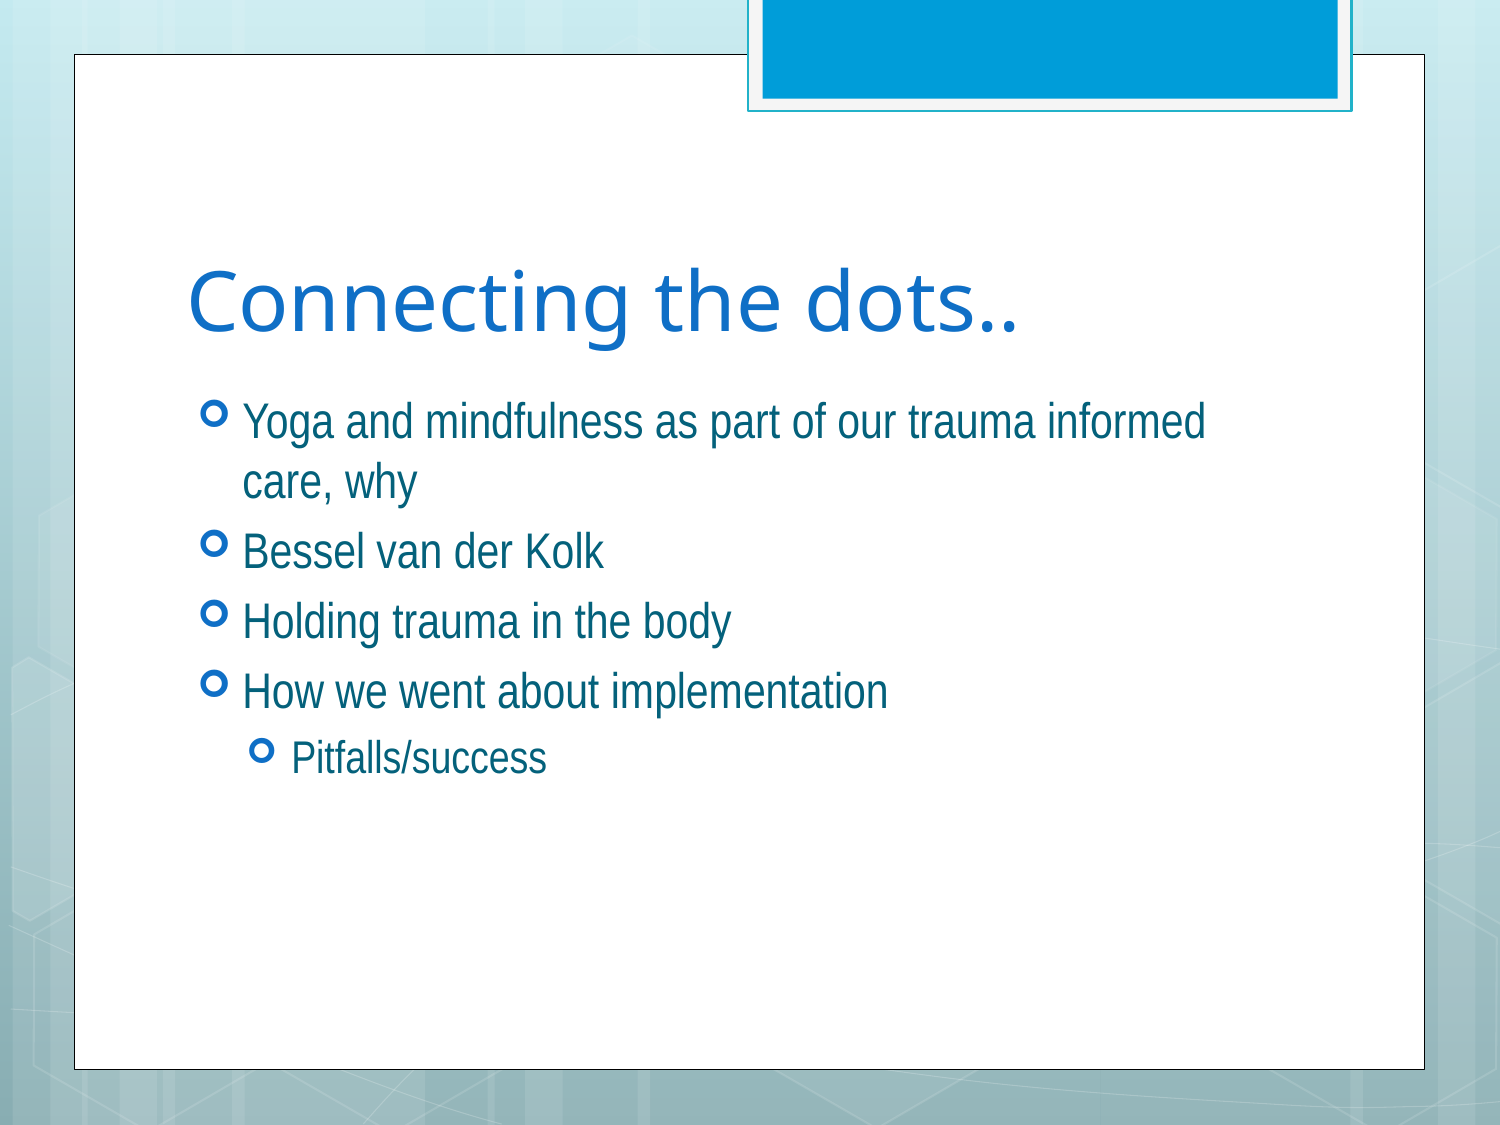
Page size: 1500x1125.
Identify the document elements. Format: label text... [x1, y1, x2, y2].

list Yoga and mindfulness as part of our trauma informed care, why Bessel van der Kolk Holding trauma in the body How we went about implementation Pitfalls/success [171, 381, 1283, 957]
title Connecting the dots.. [171, 168, 1324, 357]
